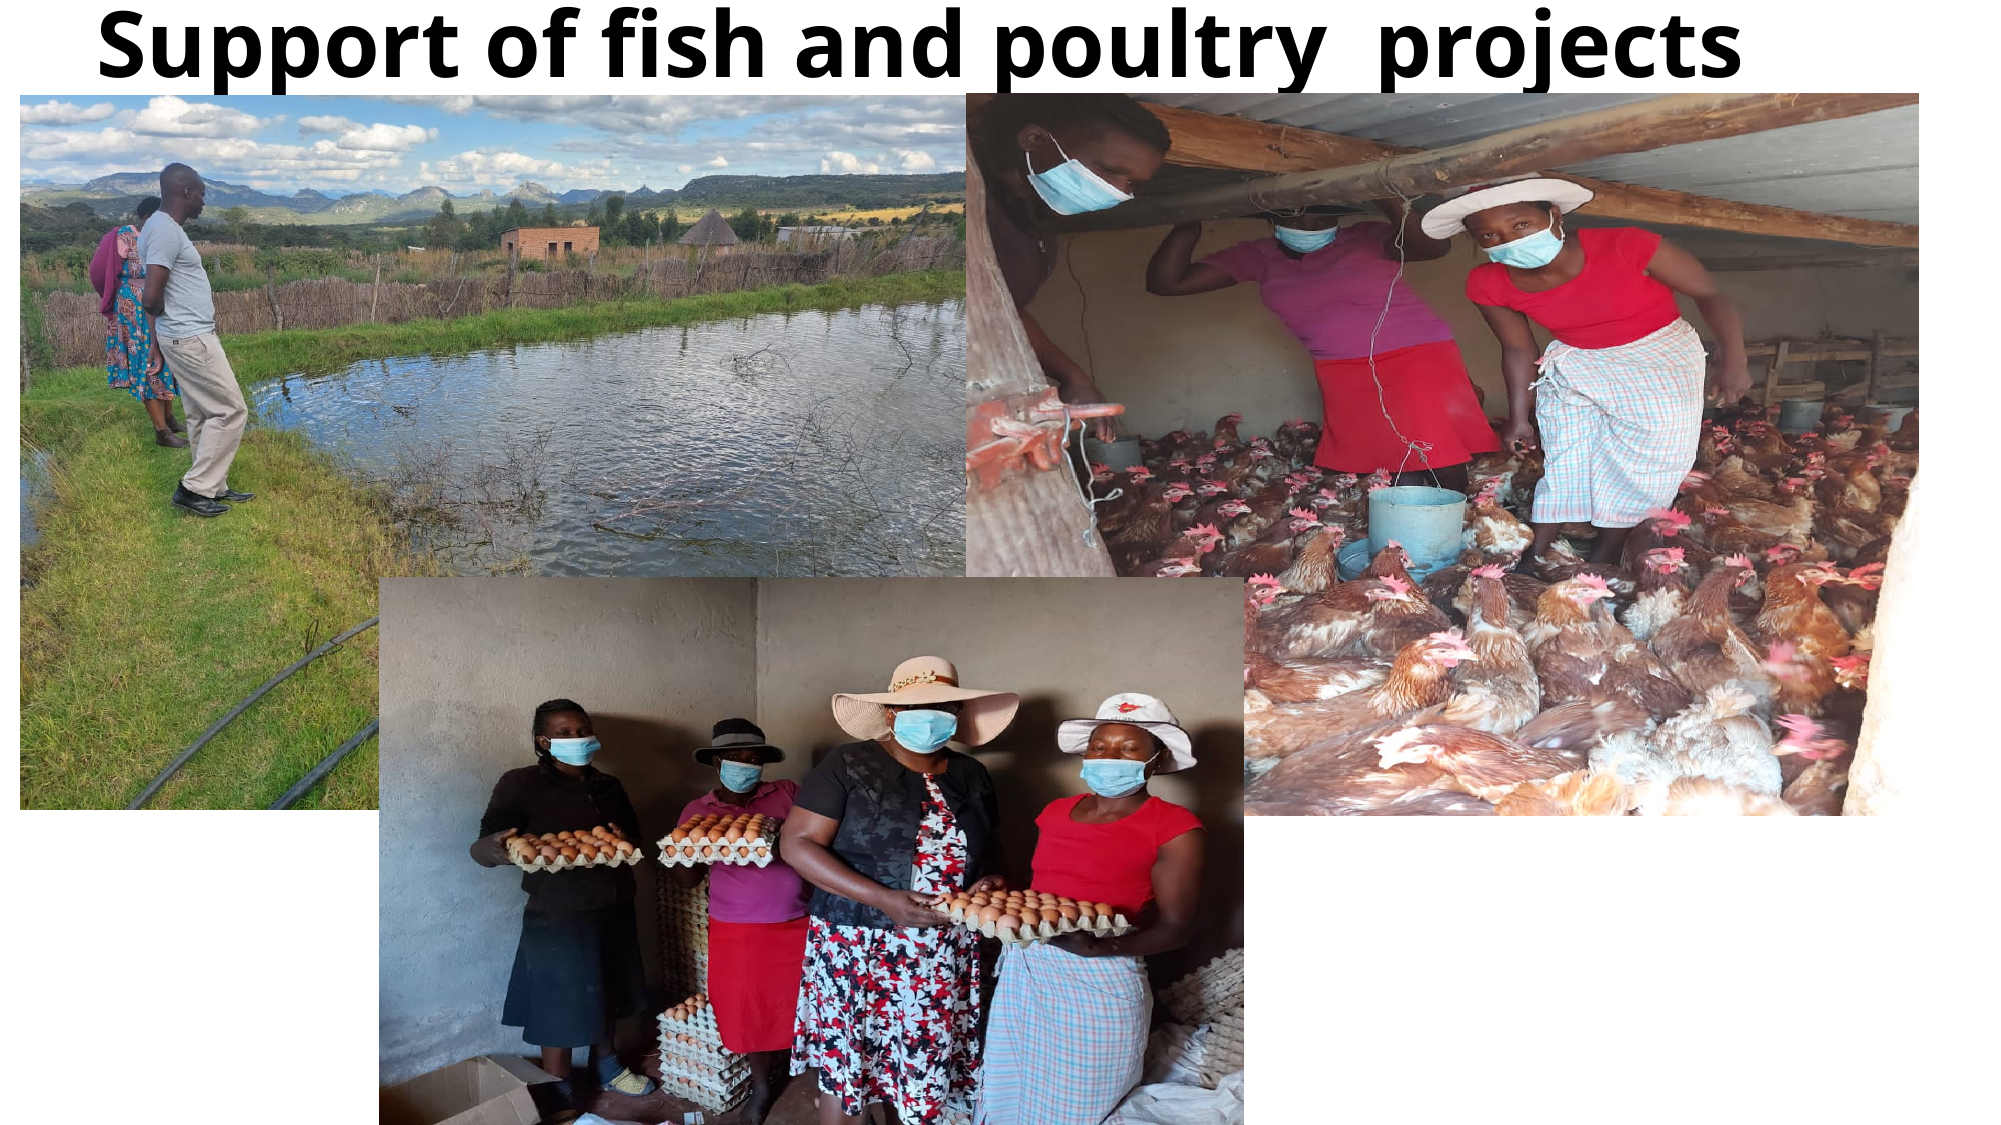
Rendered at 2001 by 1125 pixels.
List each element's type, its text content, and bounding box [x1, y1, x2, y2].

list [20, 95, 966, 810]
title Support of fish and poultry projects [81, 0, 1863, 95]
picture [379, 93, 1919, 1125]
